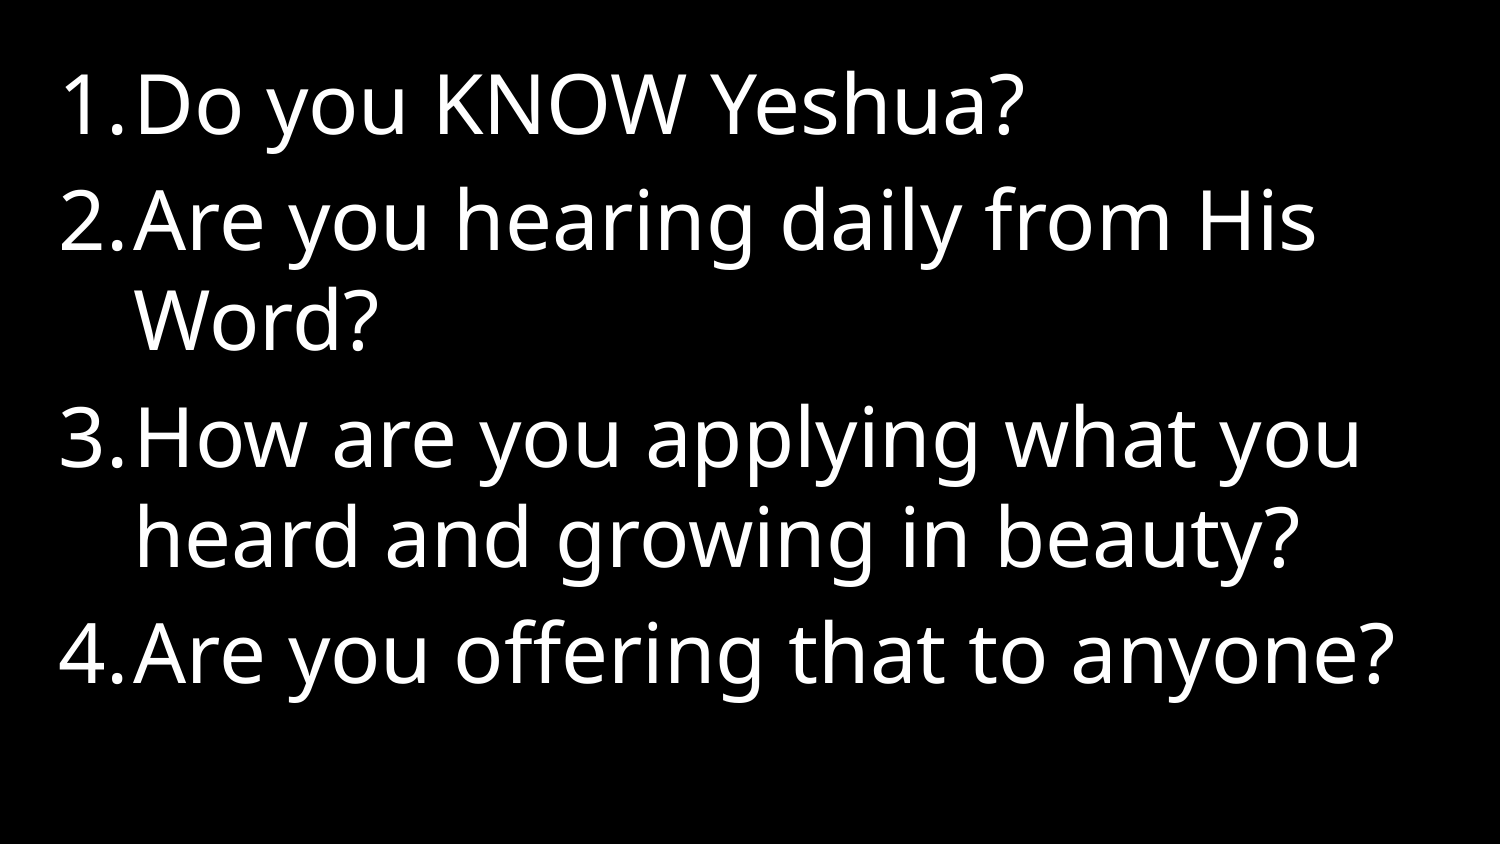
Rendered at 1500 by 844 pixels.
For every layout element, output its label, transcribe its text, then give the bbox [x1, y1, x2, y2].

list Do you KNOW Yeshua? Are you hearing daily from His Word? How are you applying what you heard and growing in beauty? Are you offering that to anyone? [50, 46, 1425, 810]
